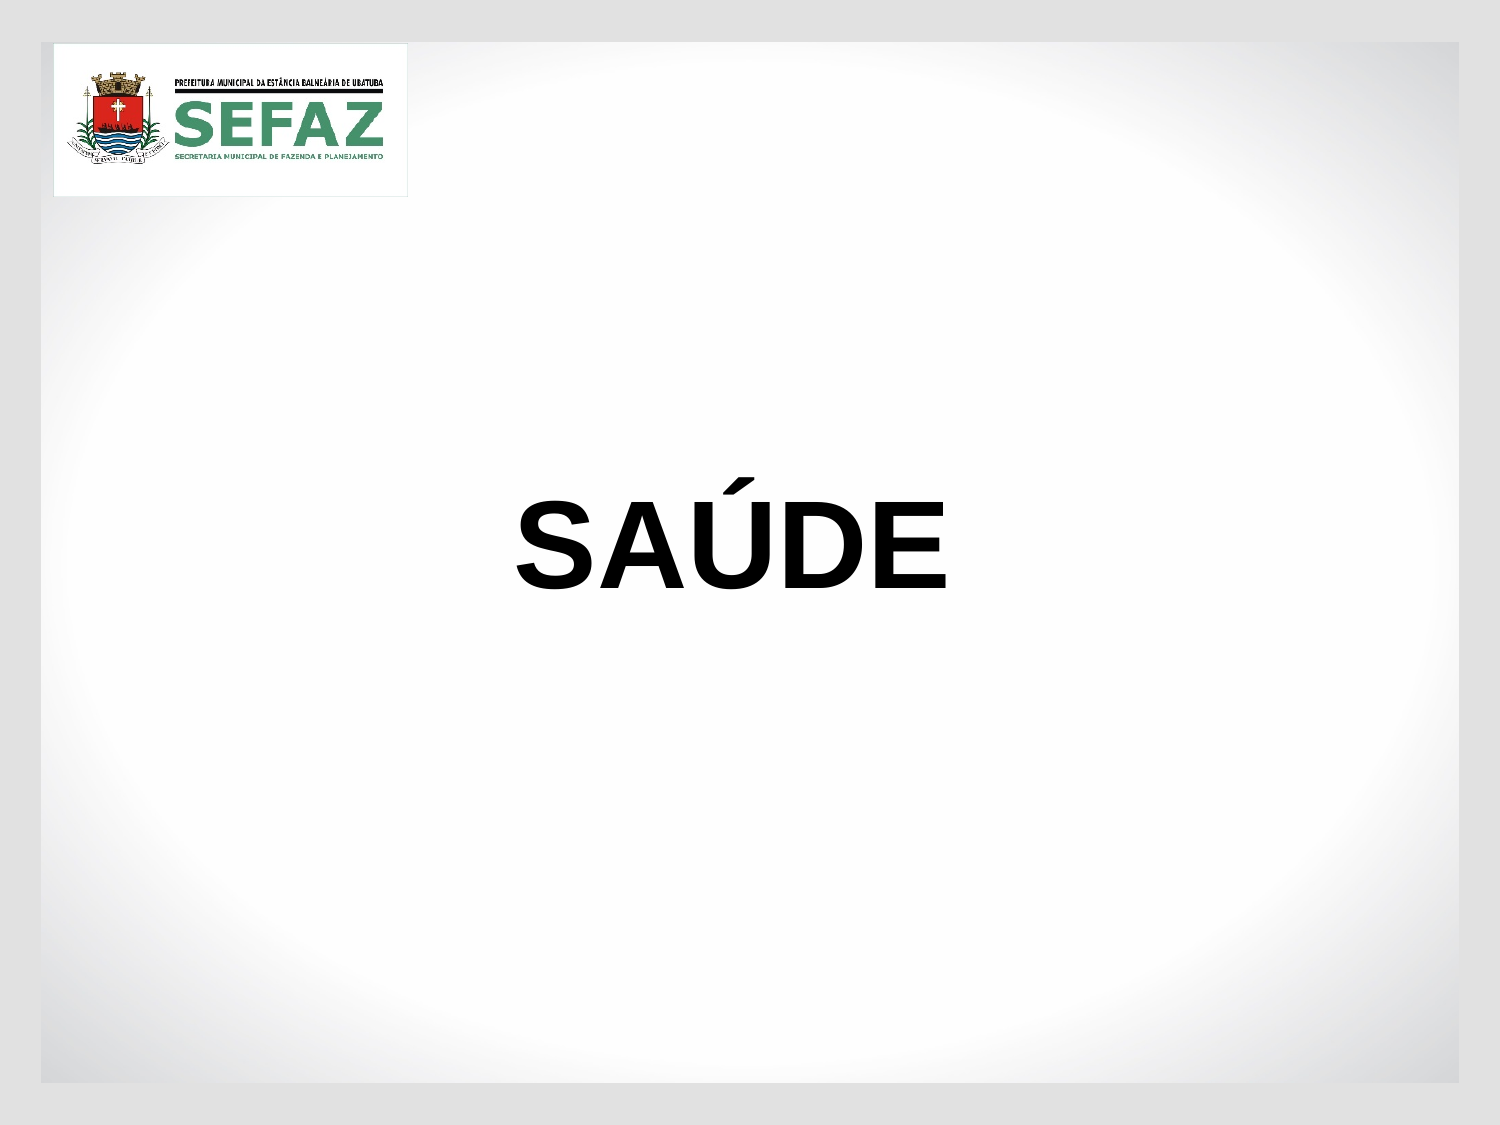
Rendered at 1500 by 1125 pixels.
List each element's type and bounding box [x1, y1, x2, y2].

picture [41, 42, 1459, 1083]
